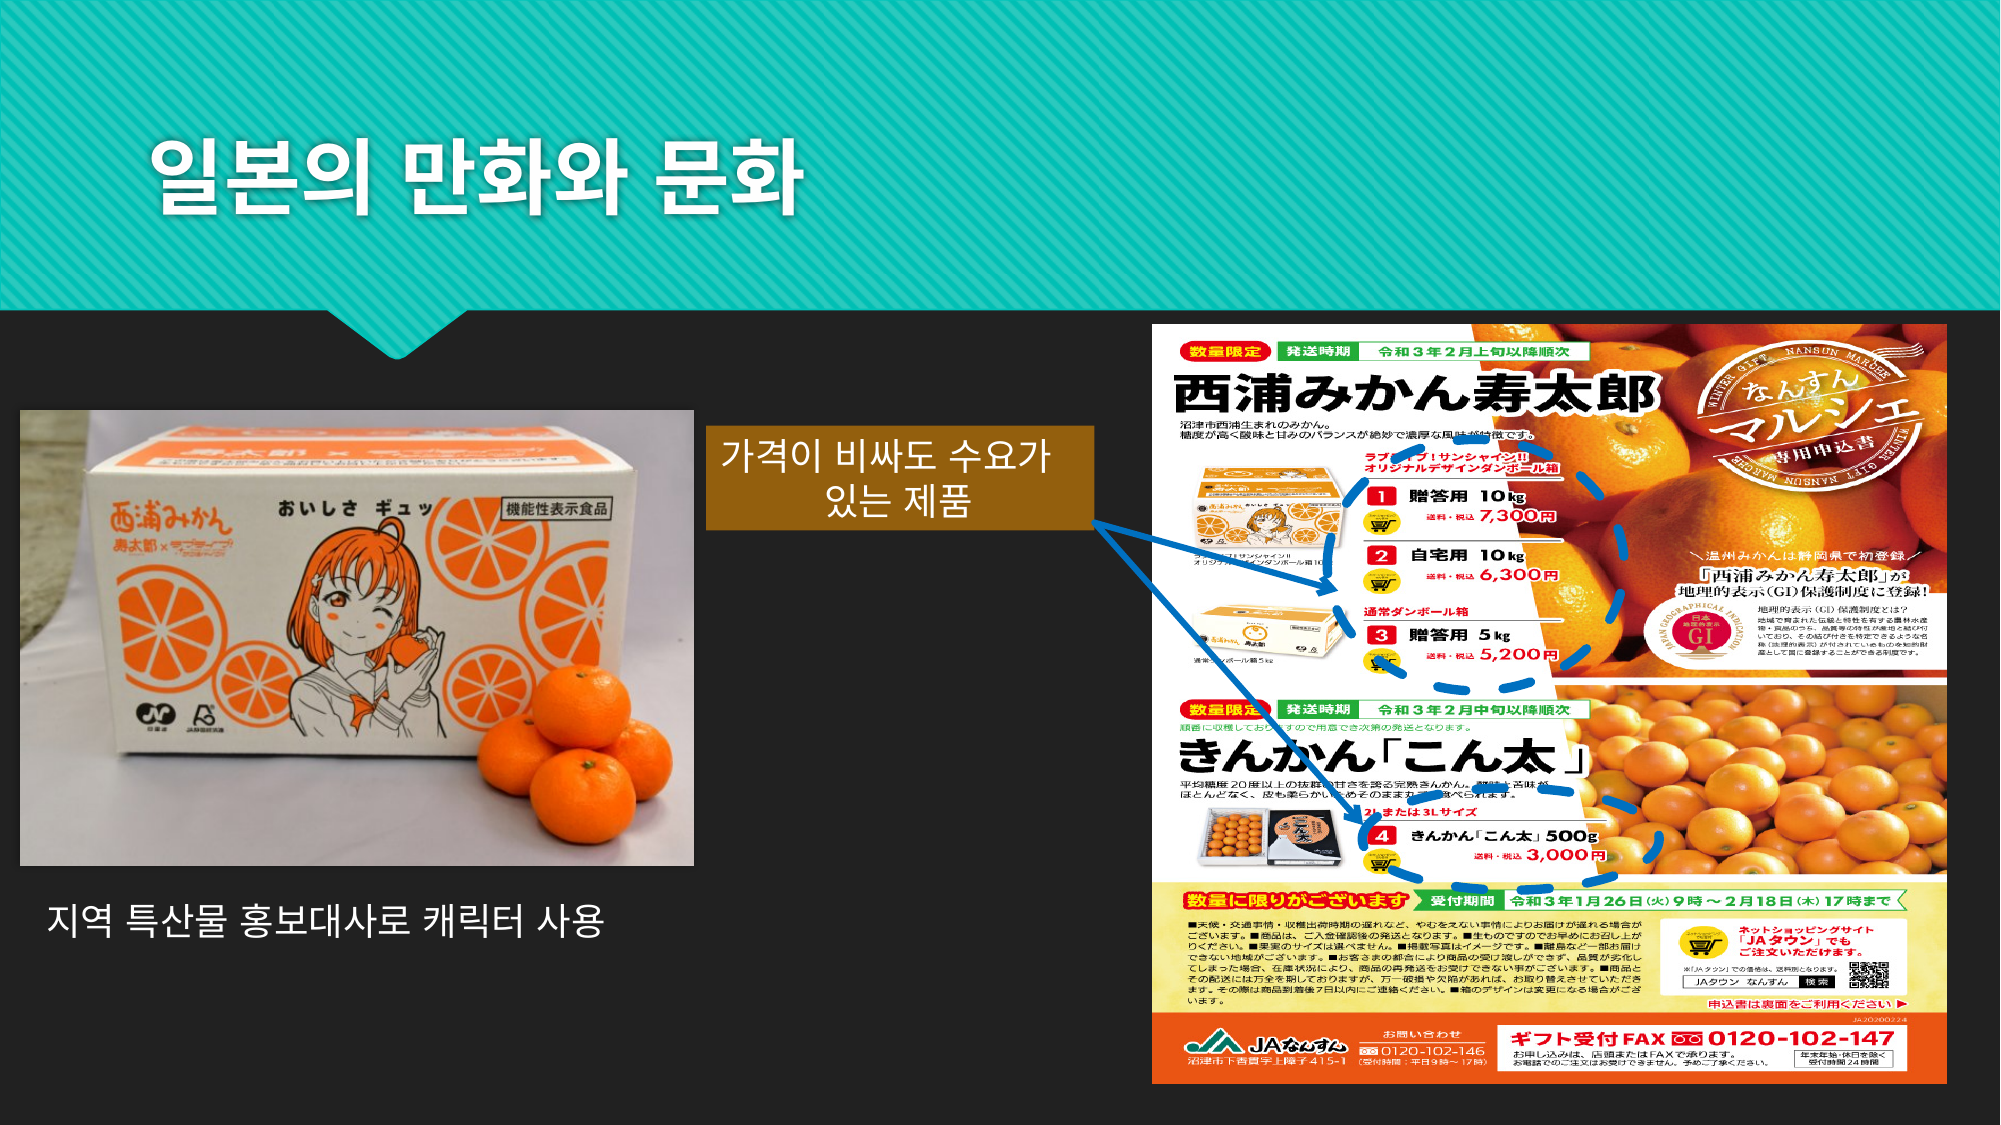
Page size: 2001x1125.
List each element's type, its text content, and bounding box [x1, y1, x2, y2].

text_box 지역 특산물 홍보대사로 캐릭터 사용 [31, 890, 706, 950]
picture [1151, 323, 1948, 1084]
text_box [1094, 522, 1364, 826]
title 일본의 만화와 문화 [132, 73, 1868, 233]
text_box 가격이 비싸도 수요가 있는 제품 [706, 425, 1095, 531]
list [19, 410, 694, 867]
